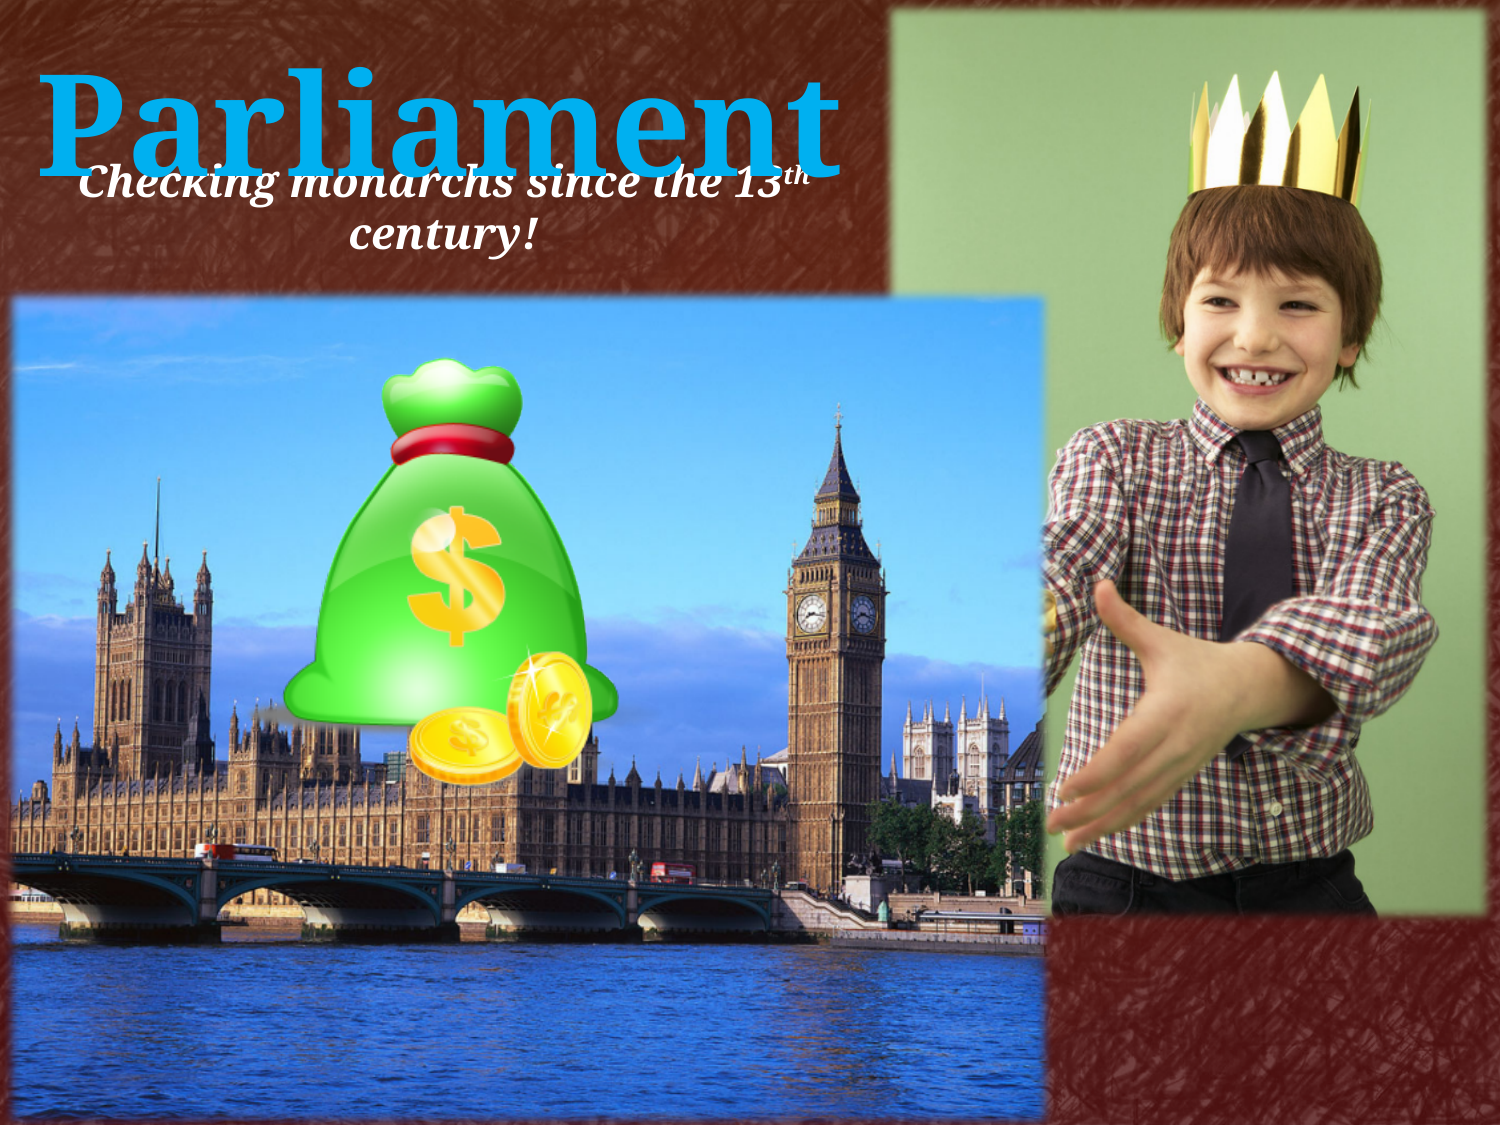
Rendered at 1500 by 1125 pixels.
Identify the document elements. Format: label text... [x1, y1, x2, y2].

picture [2, 0, 1497, 1125]
list Checking monarchs since the 13th century! [3, 213, 870, 263]
text_box Parliament [0, 0, 874, 213]
